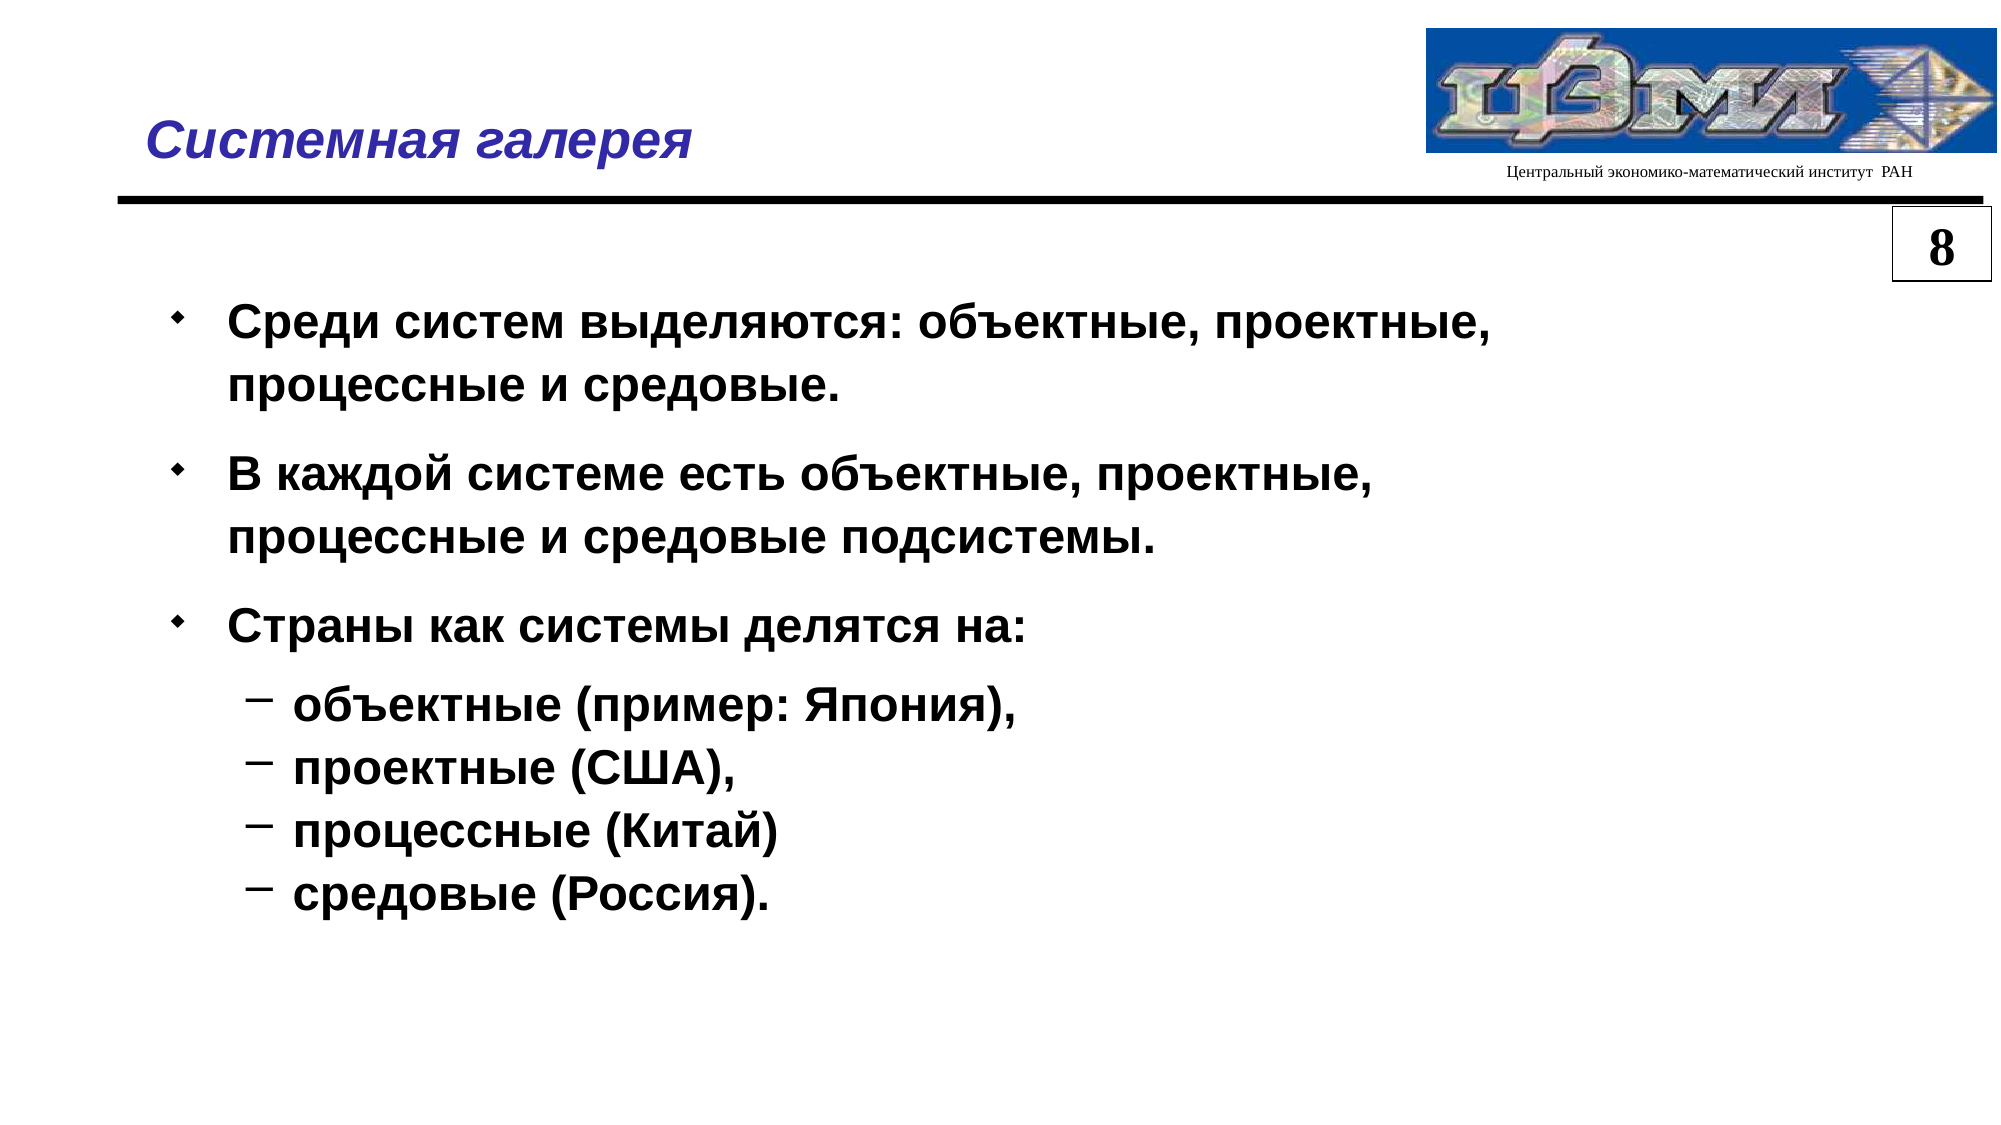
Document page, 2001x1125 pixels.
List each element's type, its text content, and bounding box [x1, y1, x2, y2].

picture [1426, 28, 1997, 153]
text_box Системная галерея [130, 0, 1213, 177]
slide_number 8 [1892, 206, 1992, 282]
list Среди систем выделяются: объектные, проектные, процессные и средовые. В каждой системе есть объектные, проектные, процессные и средовые подсистемы. Страны как системы делятся на: объектные (пример: Япония), проектные (США), процессные (Китай) средовые (Россия). [155, 209, 1874, 1125]
